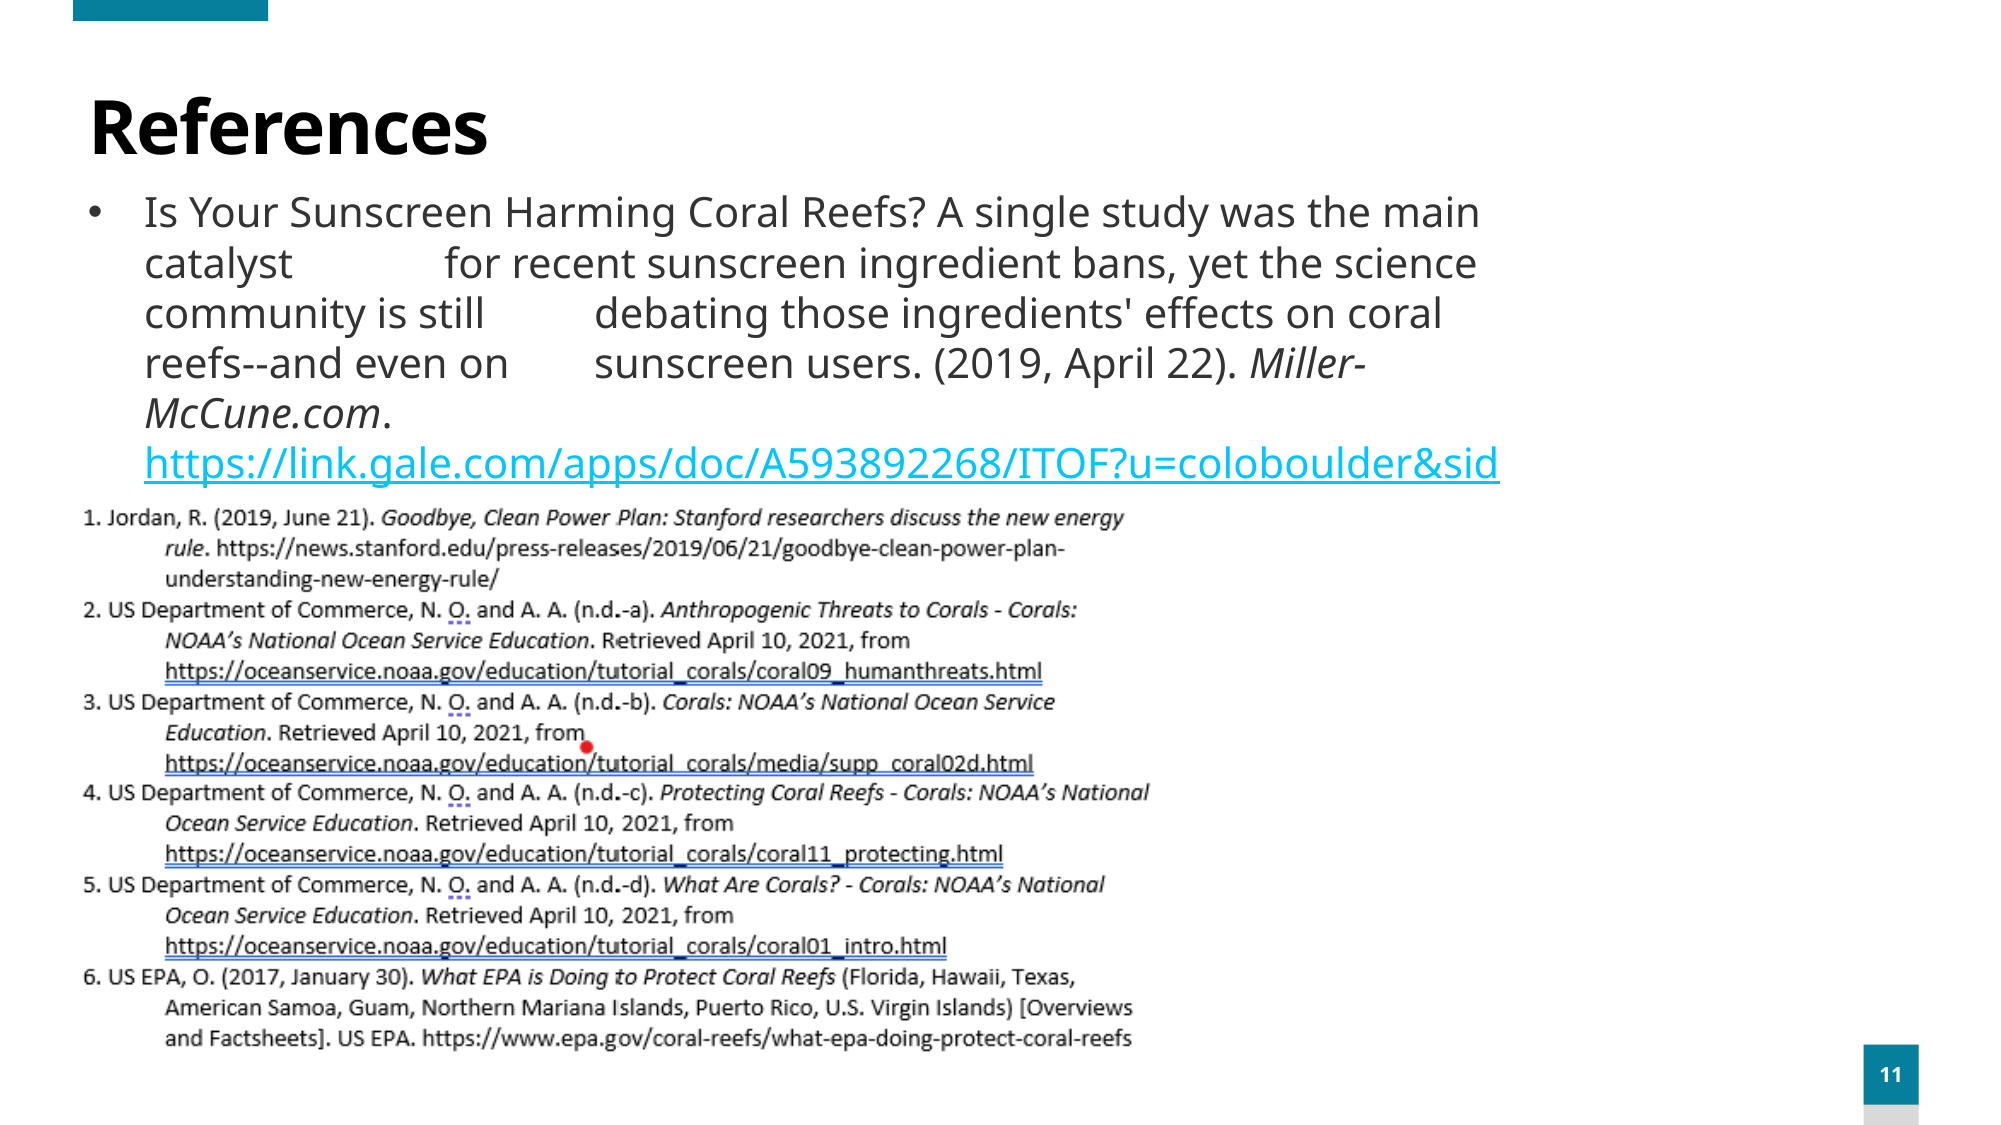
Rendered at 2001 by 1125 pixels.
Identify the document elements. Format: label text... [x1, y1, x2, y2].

text_box Is Your Sunscreen Harming Coral Reefs? A single study was the main catalyst for recent sunscreen ingredient bans, yet the science community is still debating those ingredients' effects on coral reefs--and even on sunscreen users. (2019, April 22). Miller-McCune.com. https://link.gale.com/apps/doc/A593892268/ITOF?u=coloboulder&sid =ITOF&xid=1654b988 [73, 178, 1566, 601]
picture [73, 500, 1159, 1060]
title References [73, 82, 1907, 179]
